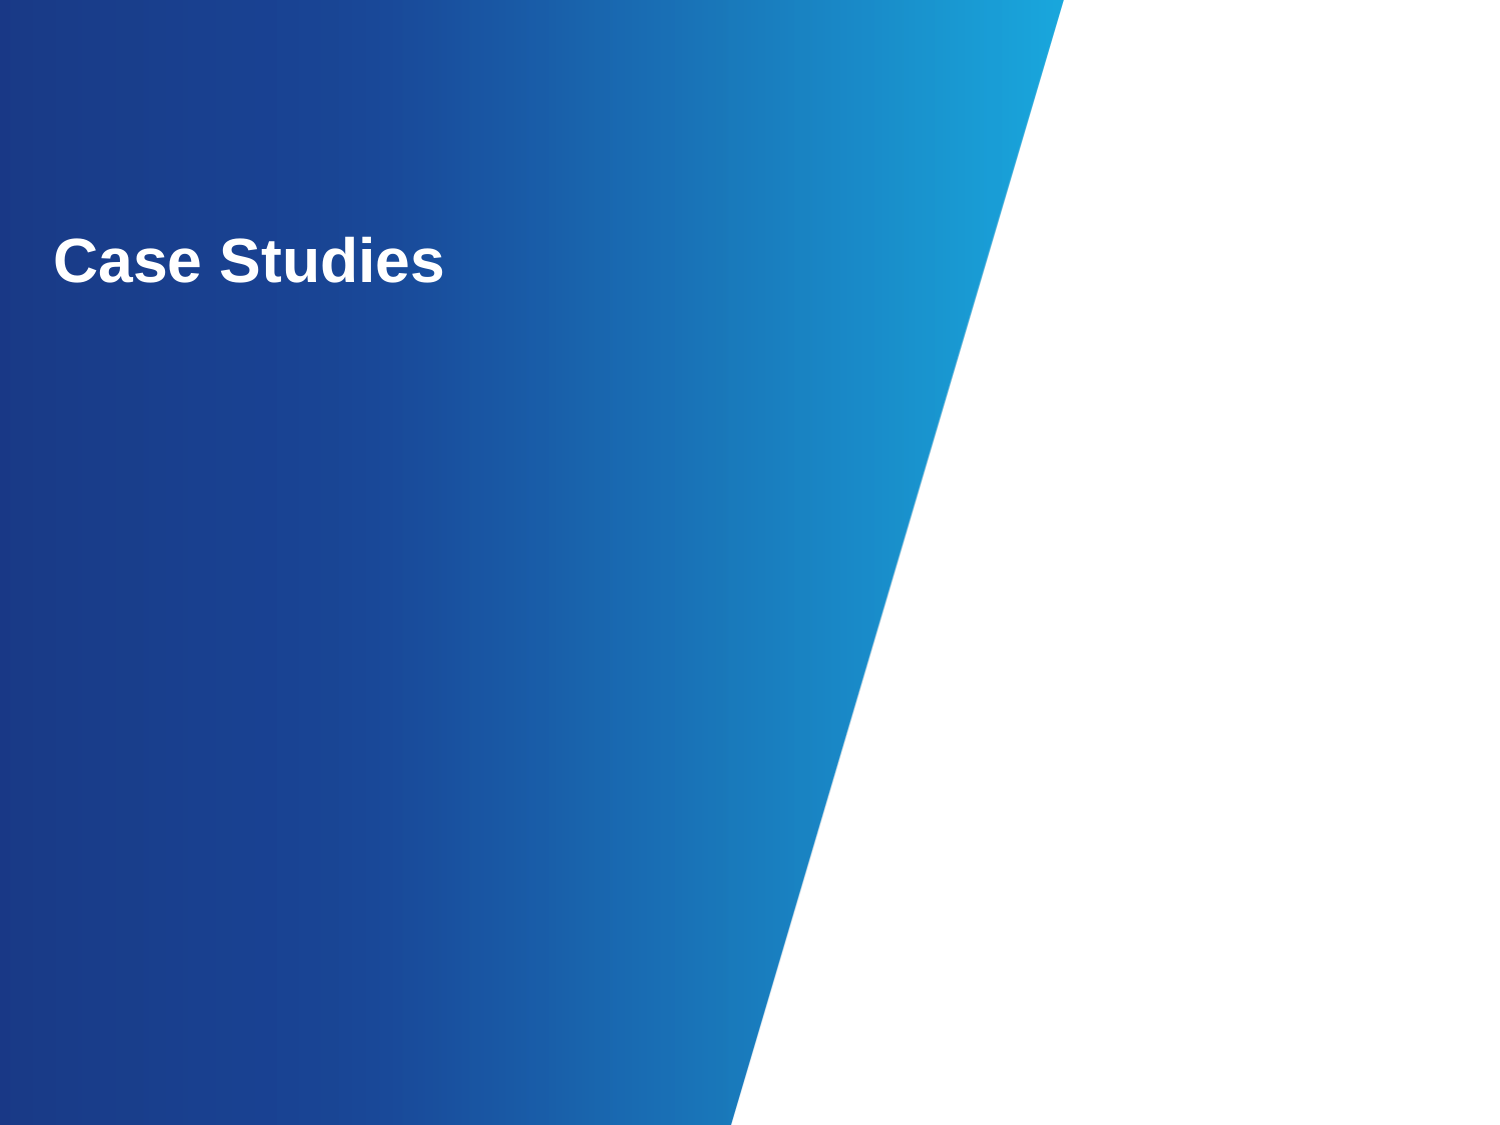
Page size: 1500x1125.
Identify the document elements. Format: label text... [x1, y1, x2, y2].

title Case Studies [52, 219, 892, 563]
picture [0, 0, 1065, 1125]
